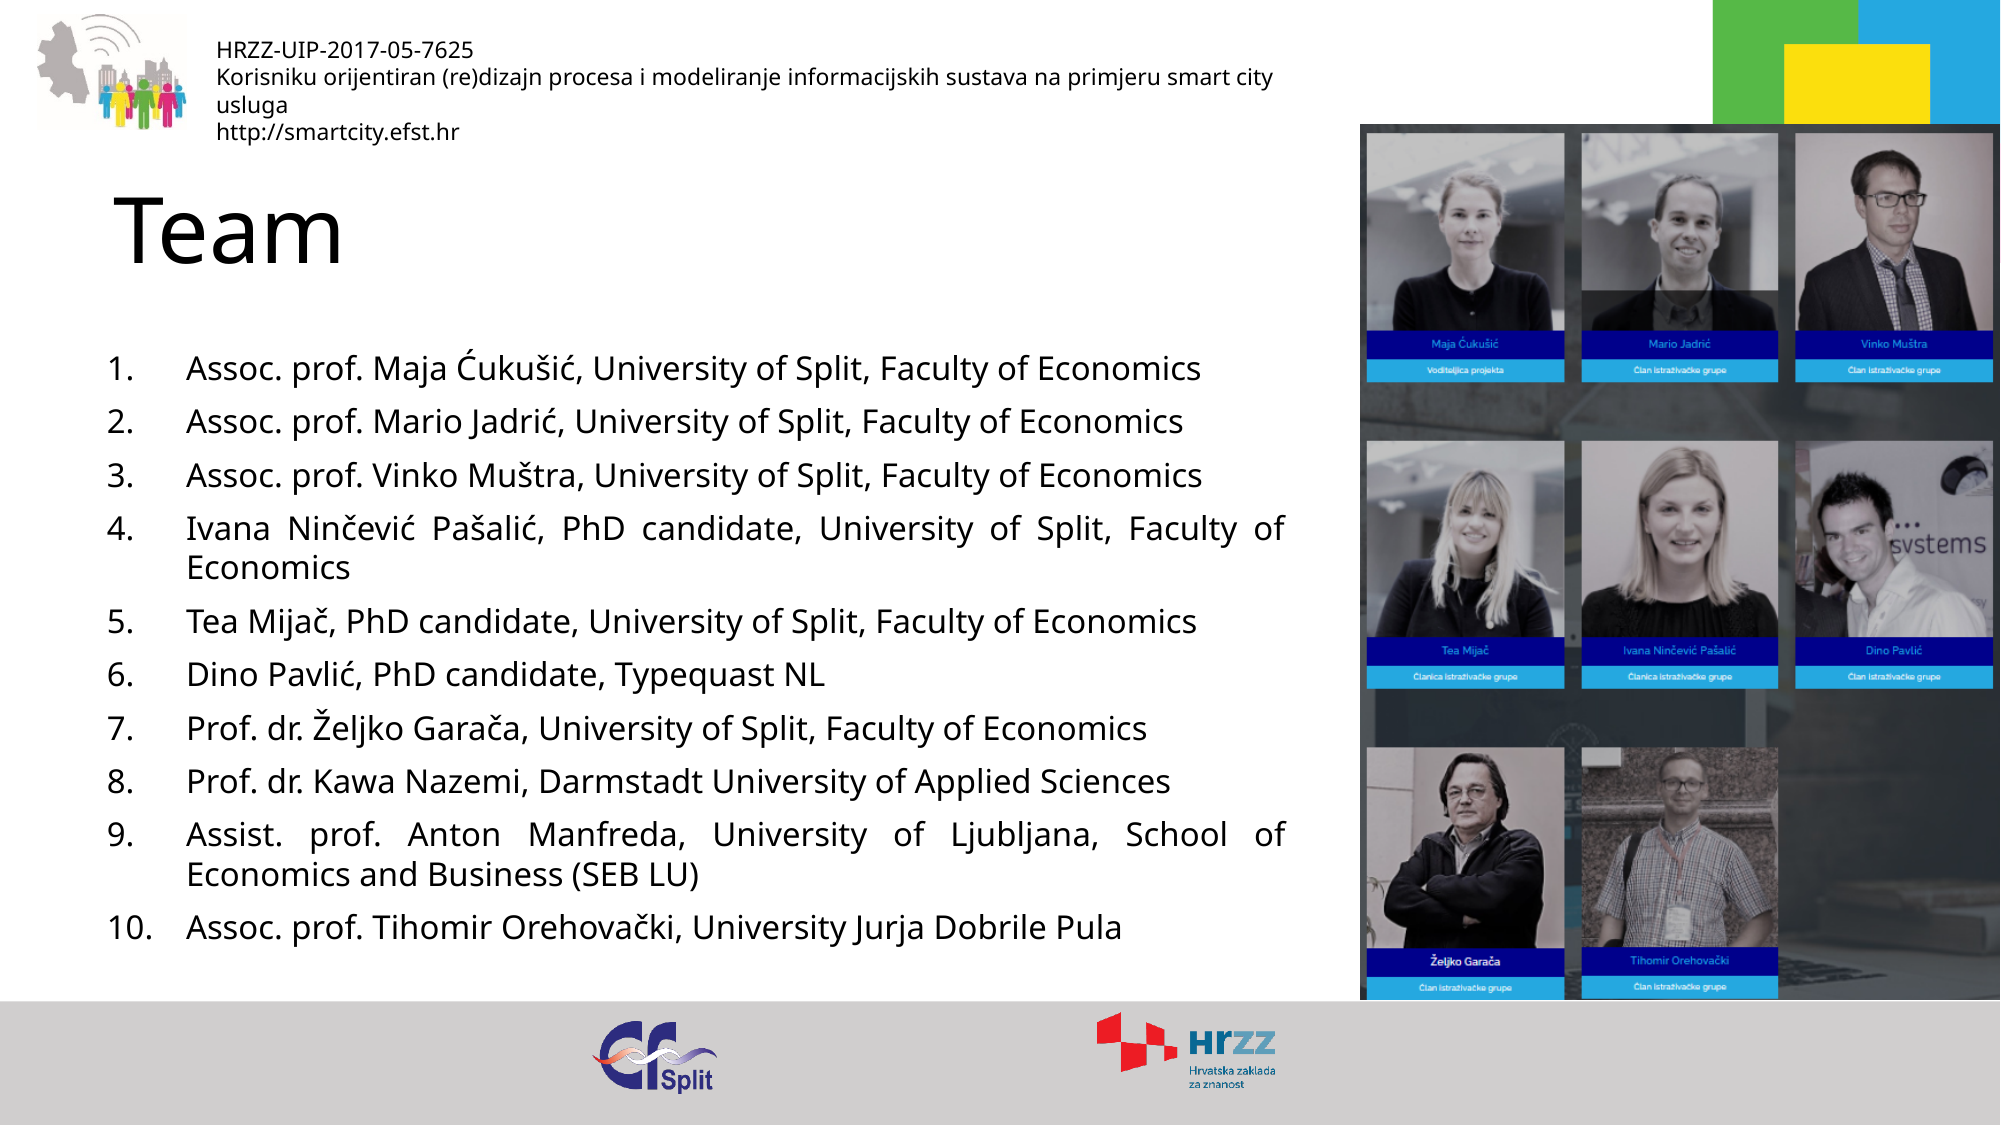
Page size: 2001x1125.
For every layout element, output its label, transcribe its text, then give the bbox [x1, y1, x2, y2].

title Team [98, 125, 1360, 343]
picture [1097, 1012, 1275, 1088]
picture [592, 1021, 717, 1094]
list Assoc. prof. Maja Ćukušić, University of Split, Faculty of Economics Assoc. prof. Mario Jadrić, University of Split, Faculty of Economics Assoc. prof. Vinko Muštra, University of Split, Faculty of Economics Ivana Ninčević Pašalić, PhD candidate, University of Split, Faculty of Economics Tea Mijač, PhD candidate, University of Split, Faculty of Economics Dino Pavlić, PhD candidate, Typequast NL Prof. dr. Željko Garača, University of Split, Faculty of Economics Prof. dr. Kawa Nazemi, Darmstadt University of Applied Sciences Assist. prof. Anton Manfreda, University of Ljubljana, School of Economics and Business (SEB LU) Assoc. prof. Tihomir Orehovački, University Jurja Dobrile Pula [91, 340, 1303, 1000]
picture [37, 14, 187, 130]
picture [1360, 0, 2001, 1001]
